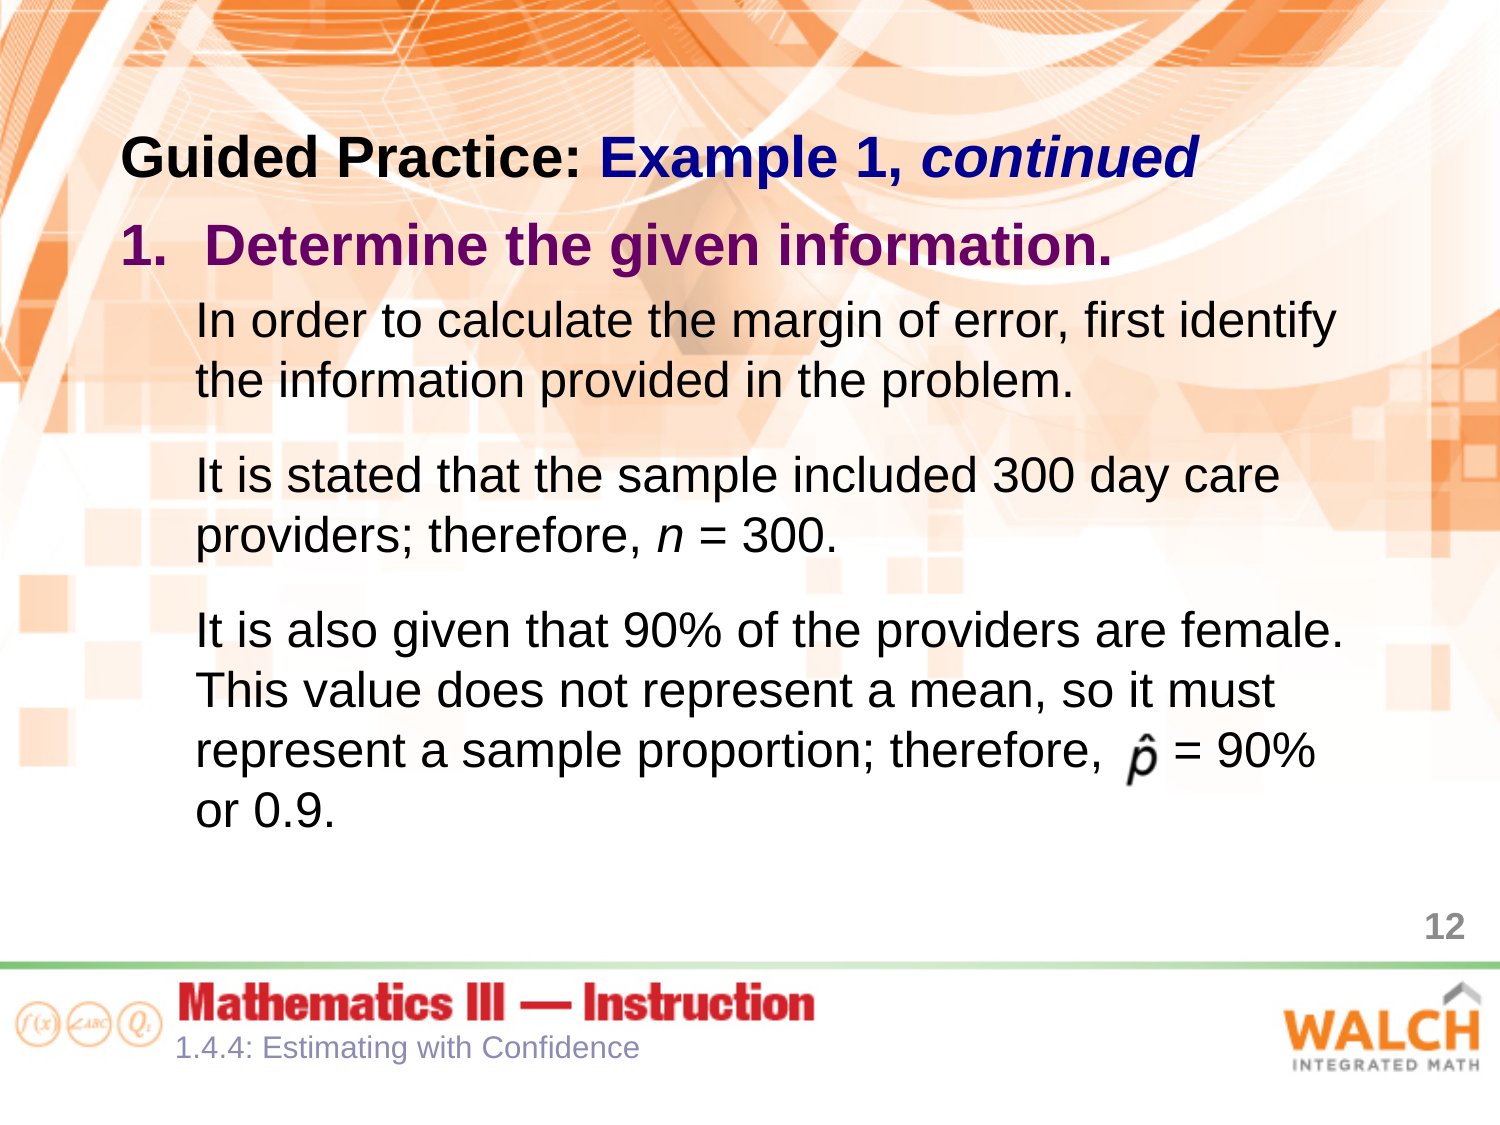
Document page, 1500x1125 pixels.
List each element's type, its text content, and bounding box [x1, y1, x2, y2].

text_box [1122, 729, 1159, 789]
picture [0, 0, 1500, 1091]
subtitle Guided Practice: Example 1, continued Determine the given information. In order to calculate the margin of error, first identify the information provided in the problem. It is stated that the sample included 300 day care providers; therefore, n = 300. It is also given that 90% of the providers are female. This value does not represent a mean, so it must represent a sample proportion; therefore, = 90% or 0.9. [105, 111, 1394, 932]
slide_number 12 [1361, 901, 1481, 949]
footer 1.4.4: Estimating with Confidence [160, 1024, 1102, 1069]
